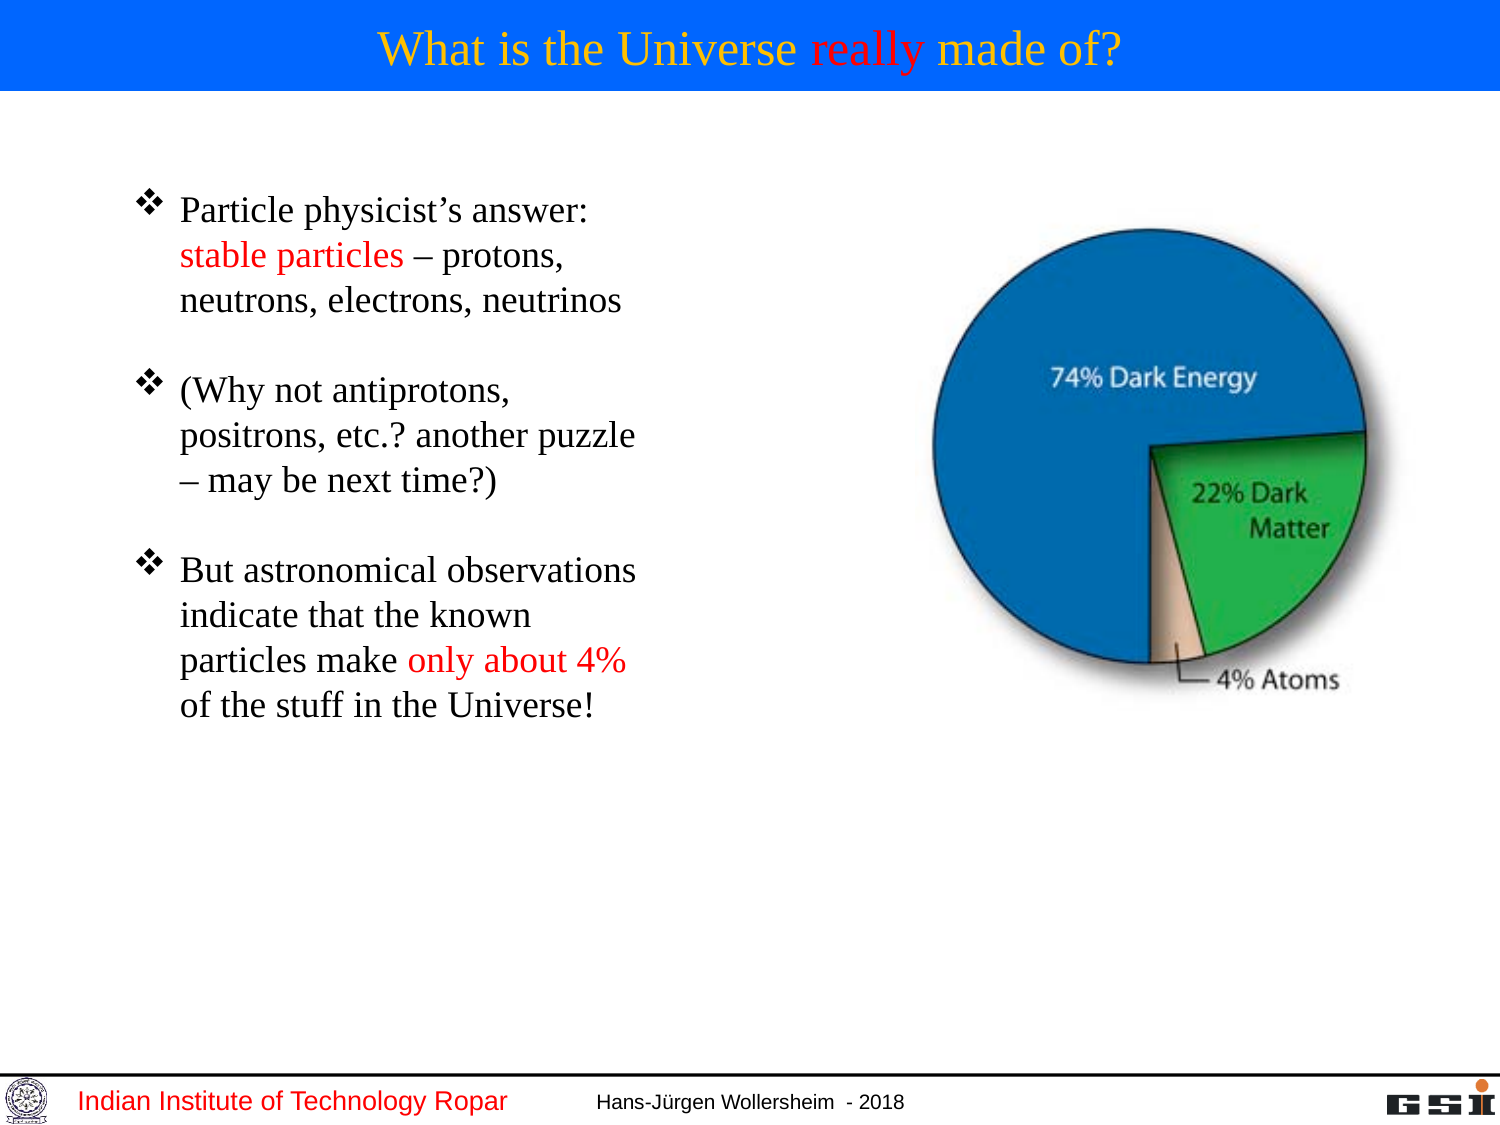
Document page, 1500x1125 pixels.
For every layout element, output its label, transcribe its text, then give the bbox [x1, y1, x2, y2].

picture [1387, 1079, 1495, 1115]
picture [915, 194, 1416, 711]
picture [5, 1077, 47, 1124]
text_box Particle physicist’s answer: stable particles – protons, neutrons, electrons, neutrinos (Why not antiprotons, positrons, etc.? another puzzle – may be next time?) But astronomical observations indicate that the known particles make only about 4% of the stuff in the Universe! [118, 177, 662, 732]
title What is the Universe really made of? [0, 0, 1500, 91]
